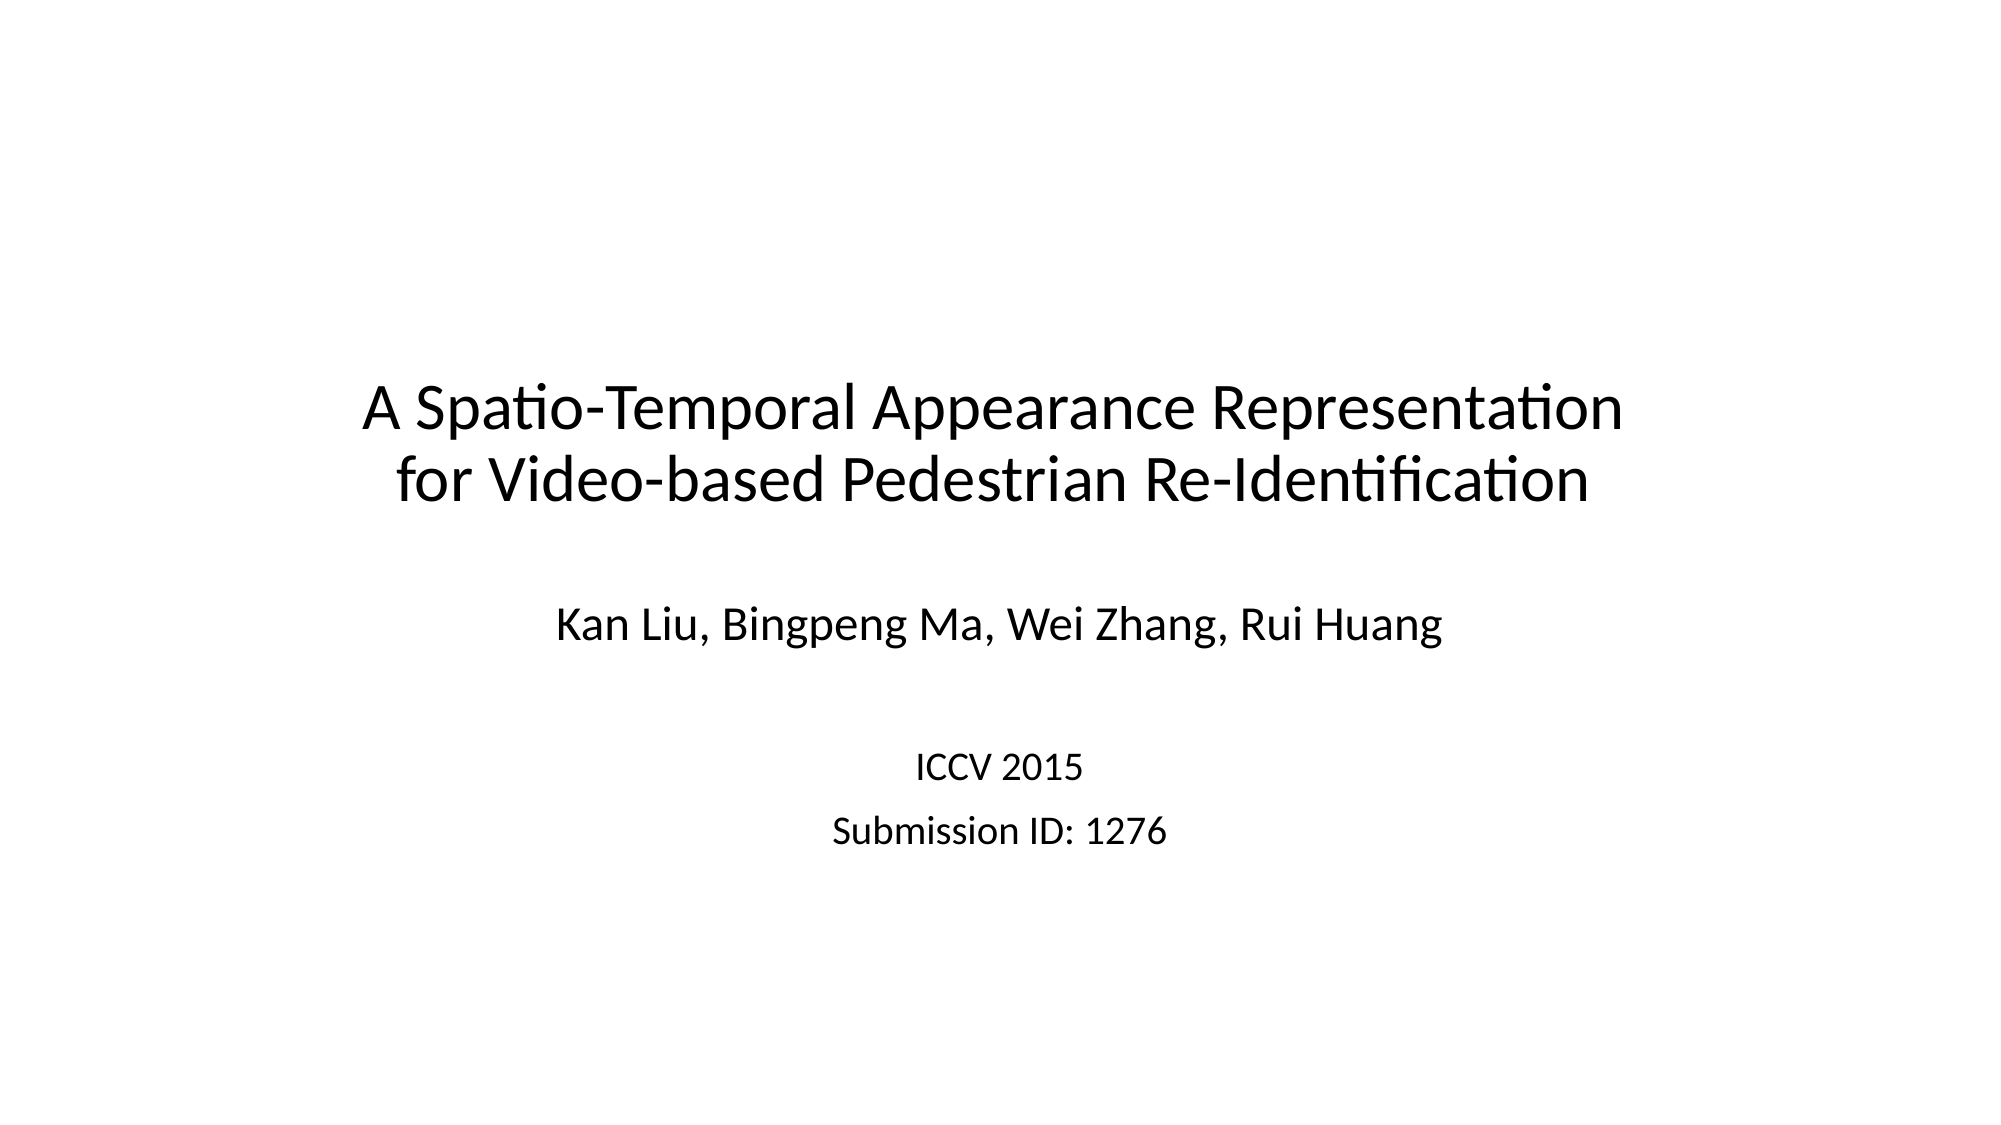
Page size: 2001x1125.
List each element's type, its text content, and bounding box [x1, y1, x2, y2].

title A Spatio-Temporal Appearance Representation for Video-based Pedestrian Re-Identification [331, 243, 1657, 524]
subtitle Kan Liu, Bingpeng Ma, Wei Zhang, Rui Huang ICCV 2015 Submission ID: 1276 [249, 590, 1750, 863]
